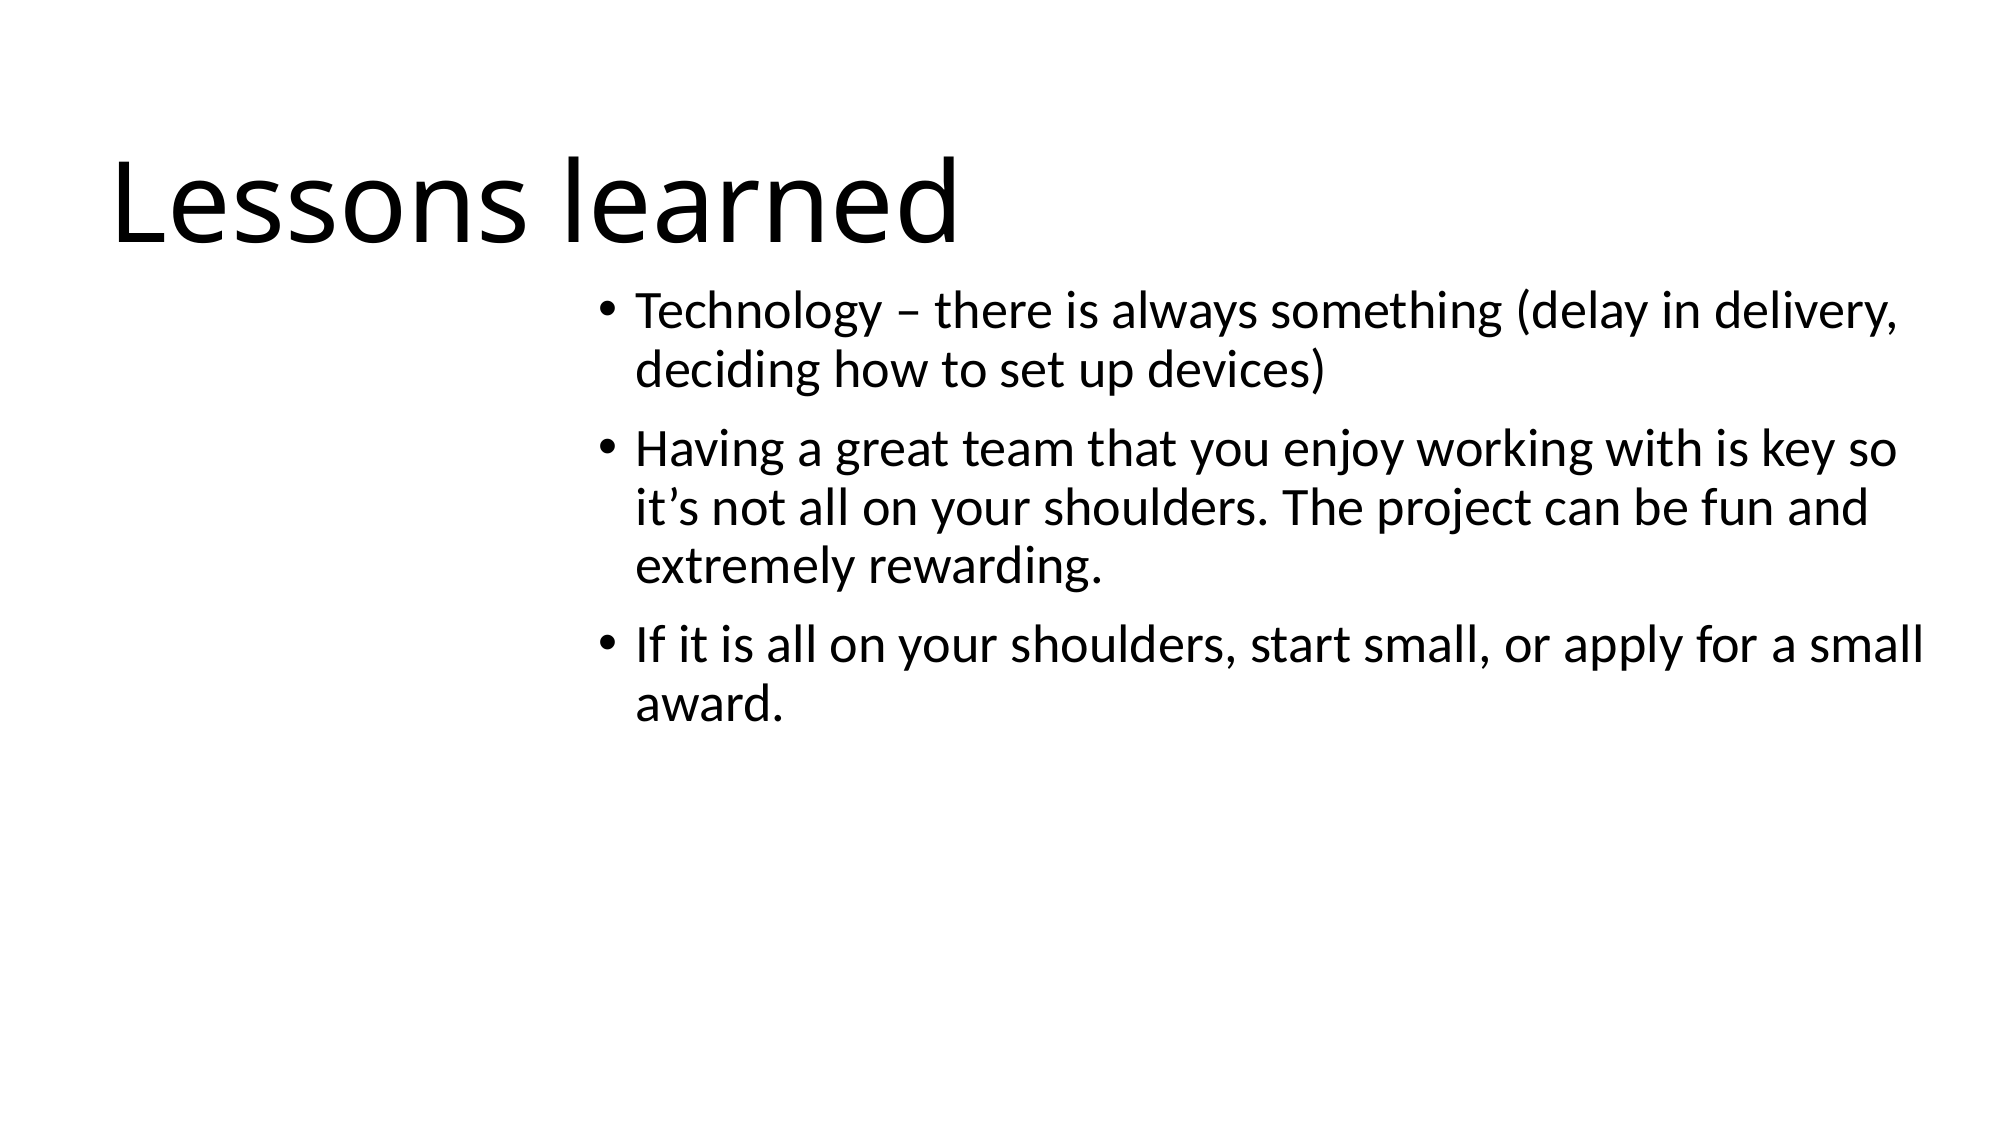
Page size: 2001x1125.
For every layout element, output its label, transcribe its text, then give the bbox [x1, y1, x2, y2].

list Technology – there is always something (delay in delivery, deciding how to set up devices) Having a great team that you enjoy working with is key so it’s not all on your shoulders. The project can be fun and extremely rewarding. If it is all on your shoulders, start small, or apply for a small award. [583, 274, 1976, 1015]
title Lessons learned [93, 39, 1907, 275]
